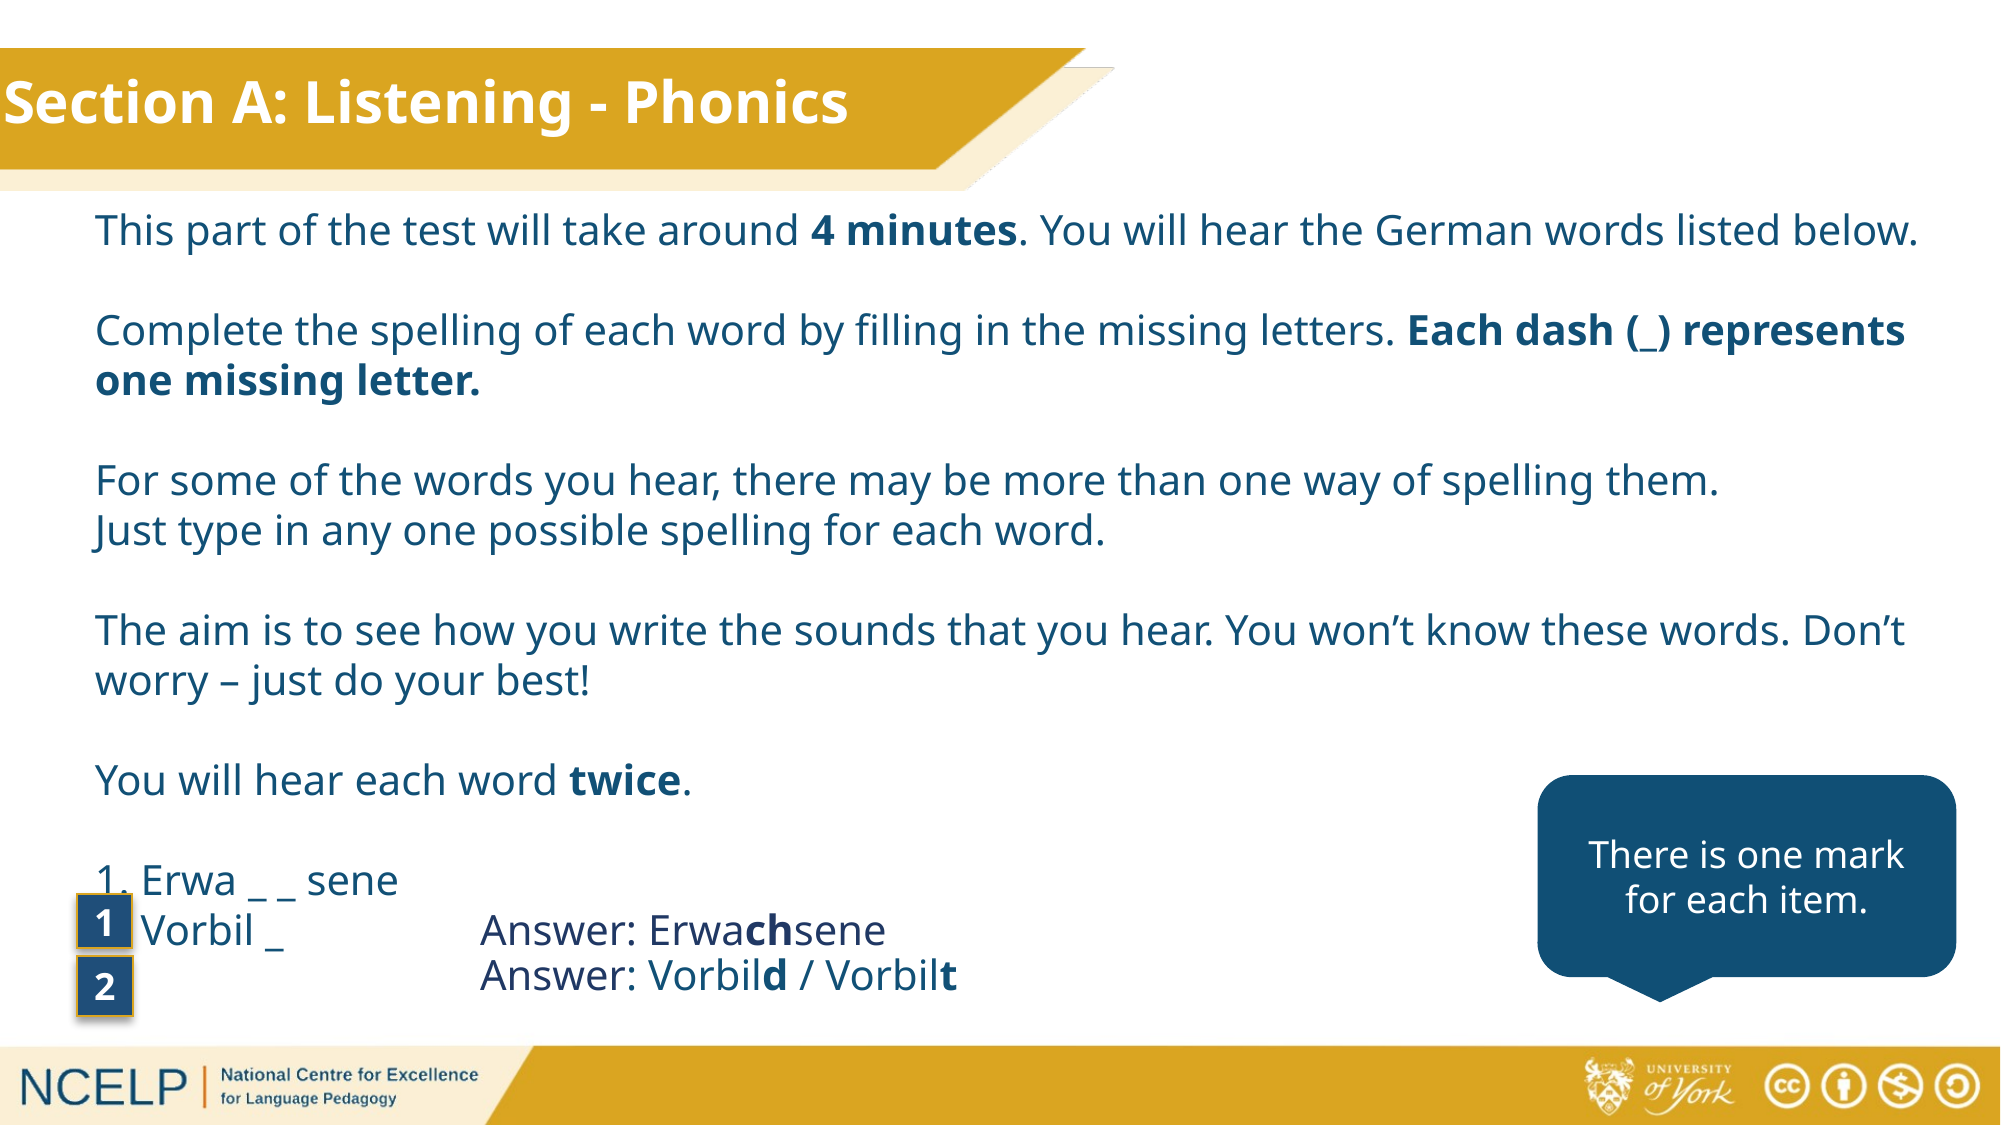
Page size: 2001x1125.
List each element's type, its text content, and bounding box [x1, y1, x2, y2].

text_box This part of the test will take around 4 minutes. You will hear the German words listed below. Complete the spelling of each word by filling in the missing letters. Each dash (_) represents one missing letter. For some of the words you hear, there may be more than one way of spelling them. Just type in any one possible spelling for each word. The aim is to see how you write the sounds that you hear. You won’t know these words. Don’t worry – just do your best! You will hear each word twice. 1. Erwa _ _ sene 2. Vorbil _ [79, 195, 1944, 961]
text_box 1 [76, 893, 133, 949]
text_box Answer: Erwachsene [465, 896, 964, 941]
text_box 2 [76, 955, 134, 1017]
text_box Answer: Vorbild / Vorbilt [465, 941, 1117, 1007]
text_box There is one mark for each item. [1537, 775, 1957, 1003]
picture [0, 0, 2001, 1125]
